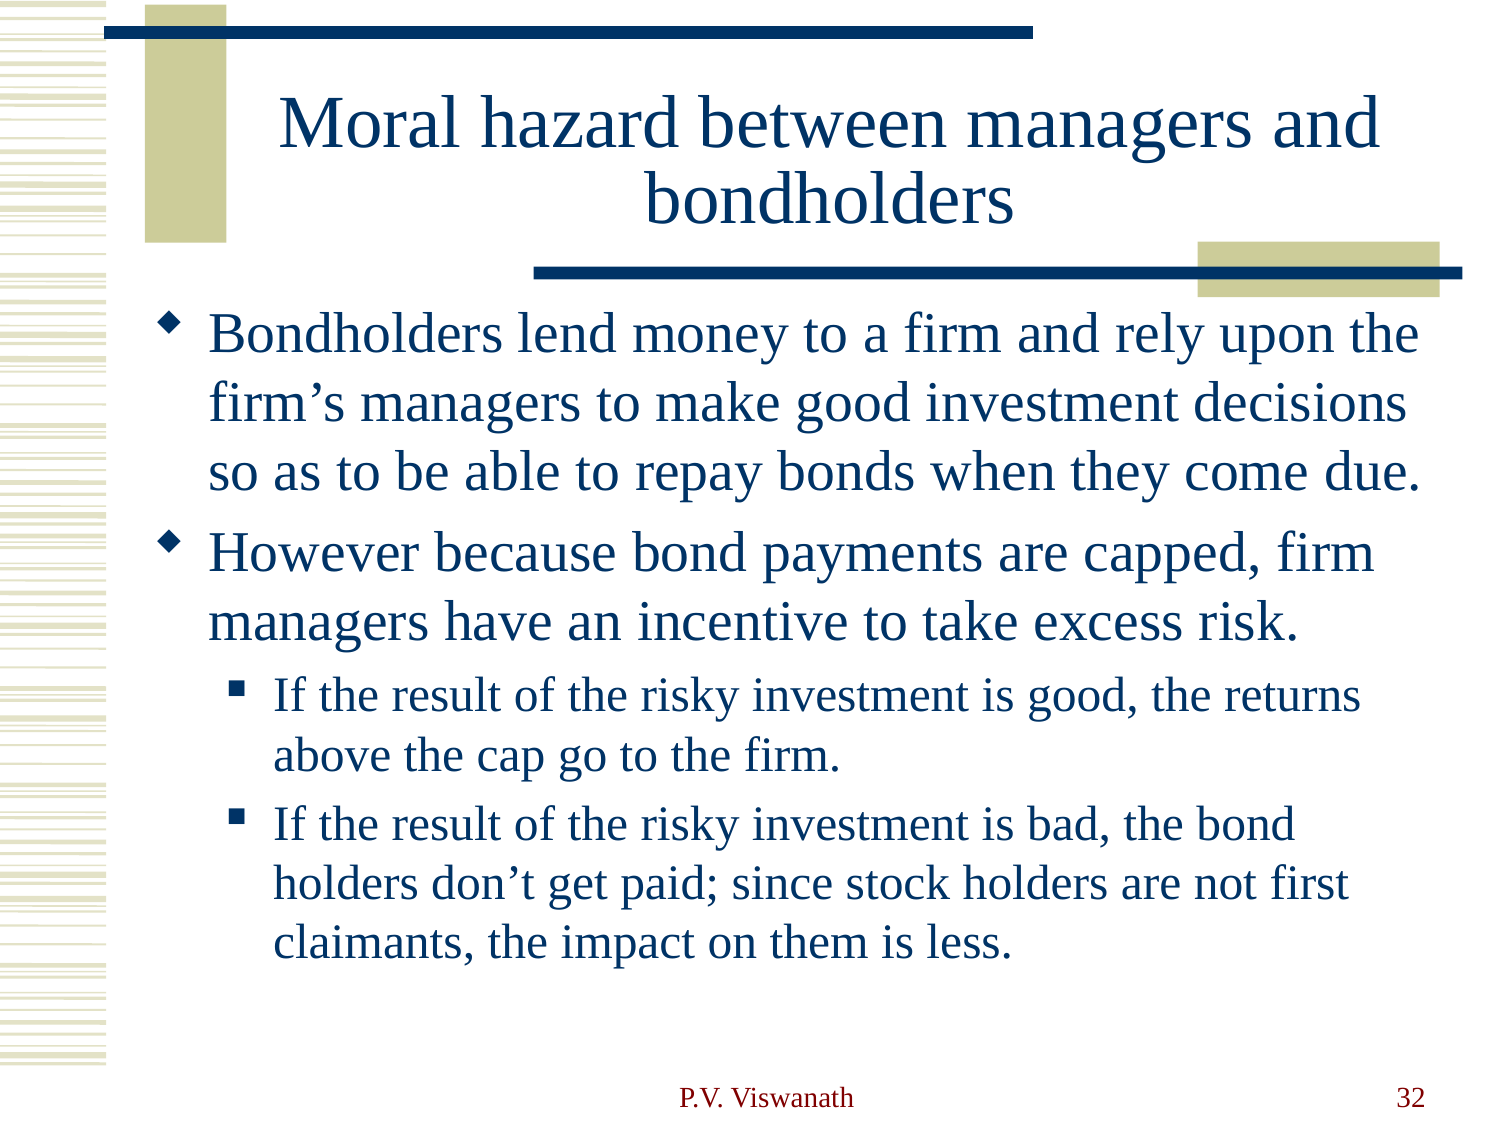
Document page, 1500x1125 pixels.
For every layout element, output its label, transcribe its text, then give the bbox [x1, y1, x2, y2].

title Moral hazard between managers and bondholders [225, 99, 1436, 225]
list Bondholders lend money to a firm and rely upon the firm’s managers to make good investment decisions so as to be able to repay bonds when they come due. However because bond payments are capped, firm managers have an incentive to take excess risk. If the result of the risky investment is good, the returns above the cap go to the firm. If the result of the risky investment is bad, the bond holders don’t get paid; since stock holders are not first claimants, the impact on them is less. [137, 287, 1443, 1047]
footer P.V. Viswanath [513, 1045, 1021, 1122]
slide_number 32 [1080, 1045, 1442, 1122]
